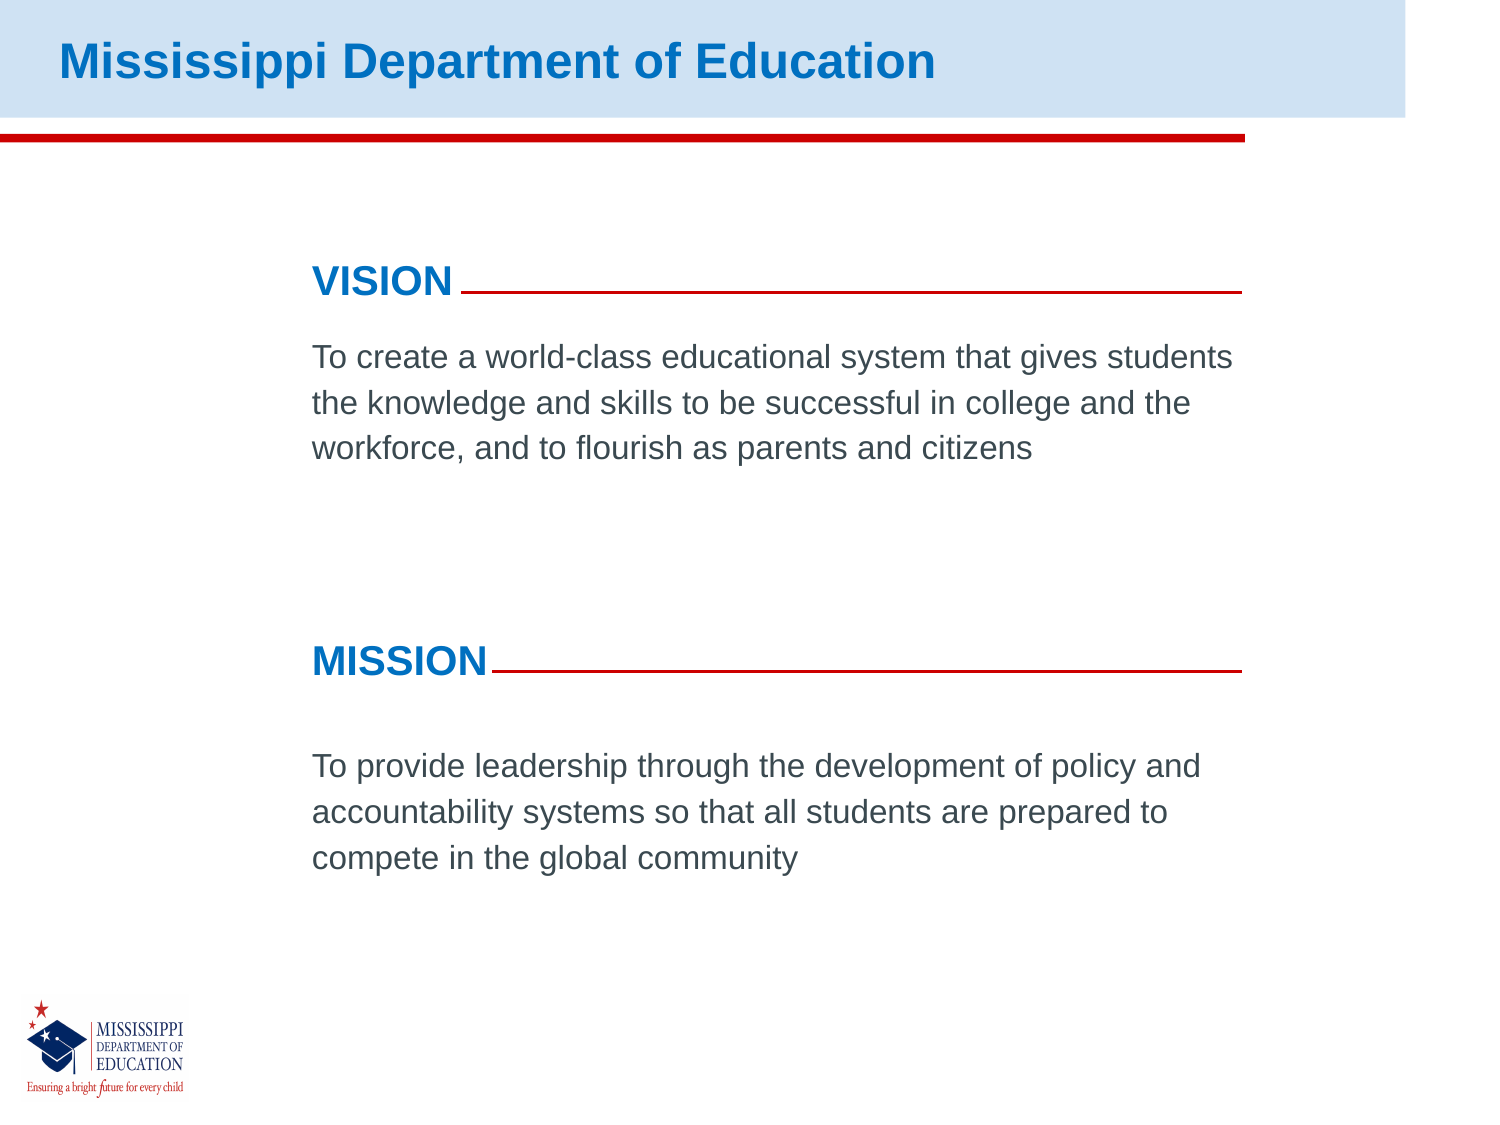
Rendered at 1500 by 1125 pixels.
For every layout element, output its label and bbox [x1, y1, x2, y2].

picture [21, 994, 189, 1102]
